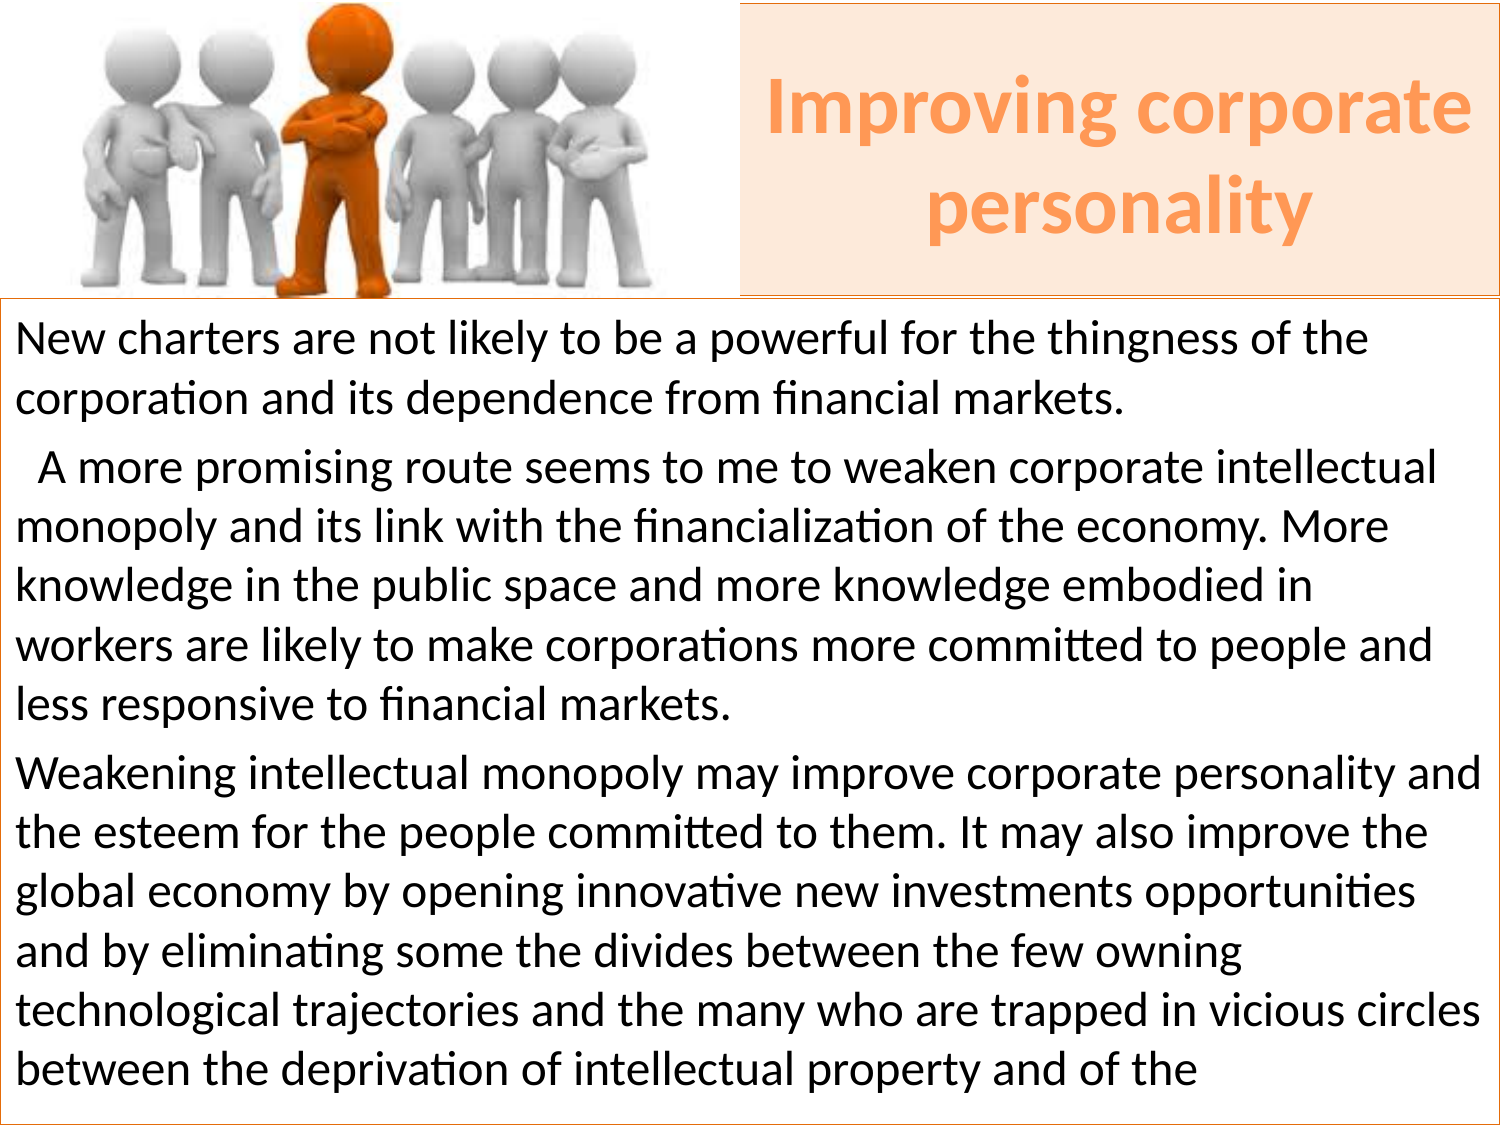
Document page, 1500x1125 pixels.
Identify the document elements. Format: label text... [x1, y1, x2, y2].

list New charters are not likely to be a powerful for the thingness of the corporation and its dependence from financial markets. A more promising route seems to me to weaken corporate intellectual monopoly and its link with the financialization of the economy. More knowledge in the public space and more knowledge embodied in workers are likely to make corporations more committed to people and less responsive to financial markets. Weakening intellectual monopoly may improve corporate personality and the esteem for the people committed to them. It may also improve the global economy by opening innovative new investments opportunities and by eliminating some the divides between the few owning technological trajectories and the many who are trapped in vicious circles between the deprivation of intellectual property and of the [0, 298, 1500, 1125]
title Improving corporate personality [742, 3, 1500, 296]
picture [0, 2, 740, 299]
